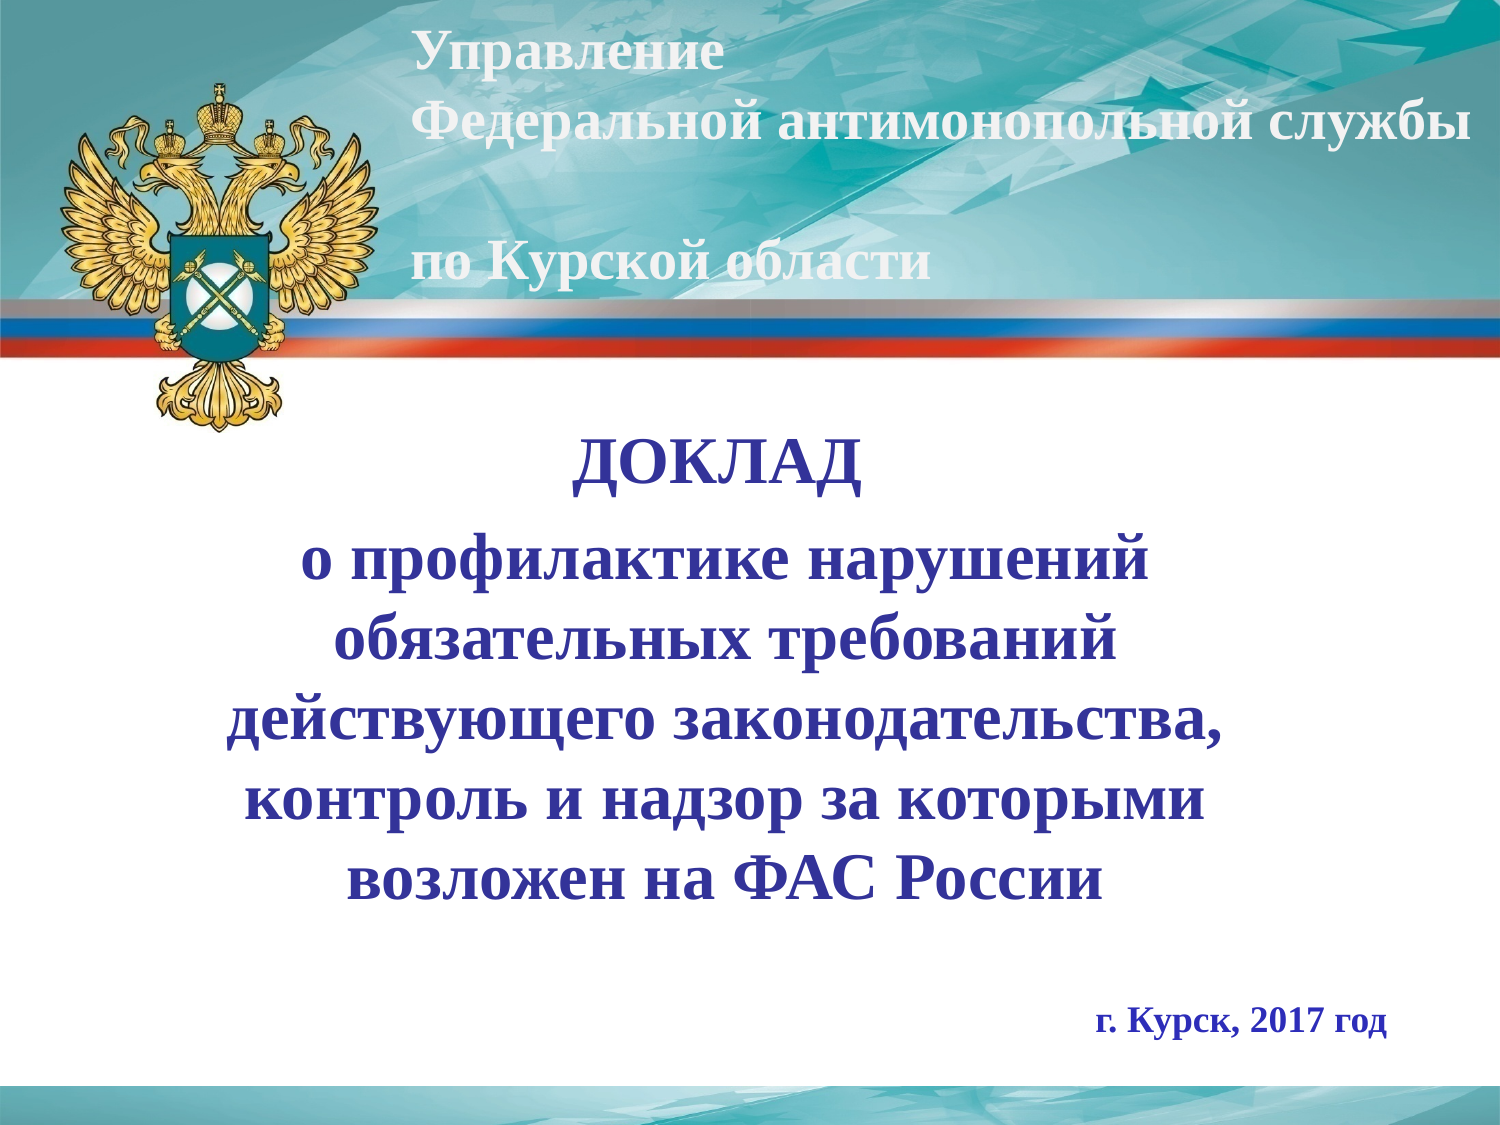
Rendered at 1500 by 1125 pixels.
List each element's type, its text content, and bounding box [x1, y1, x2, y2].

picture [0, 0, 1500, 433]
subtitle ДОКЛАД о профилактике нарушений обязательных требований действующего законодательства, контроль и надзор за которыми возложен на ФАС России [135, 408, 1316, 953]
text_box г. Курск, 2017 год [1080, 987, 1442, 1048]
picture [0, 1086, 1500, 1125]
title Управление Федеральной антимонопольной службы по Курской области [395, 30, 1500, 273]
